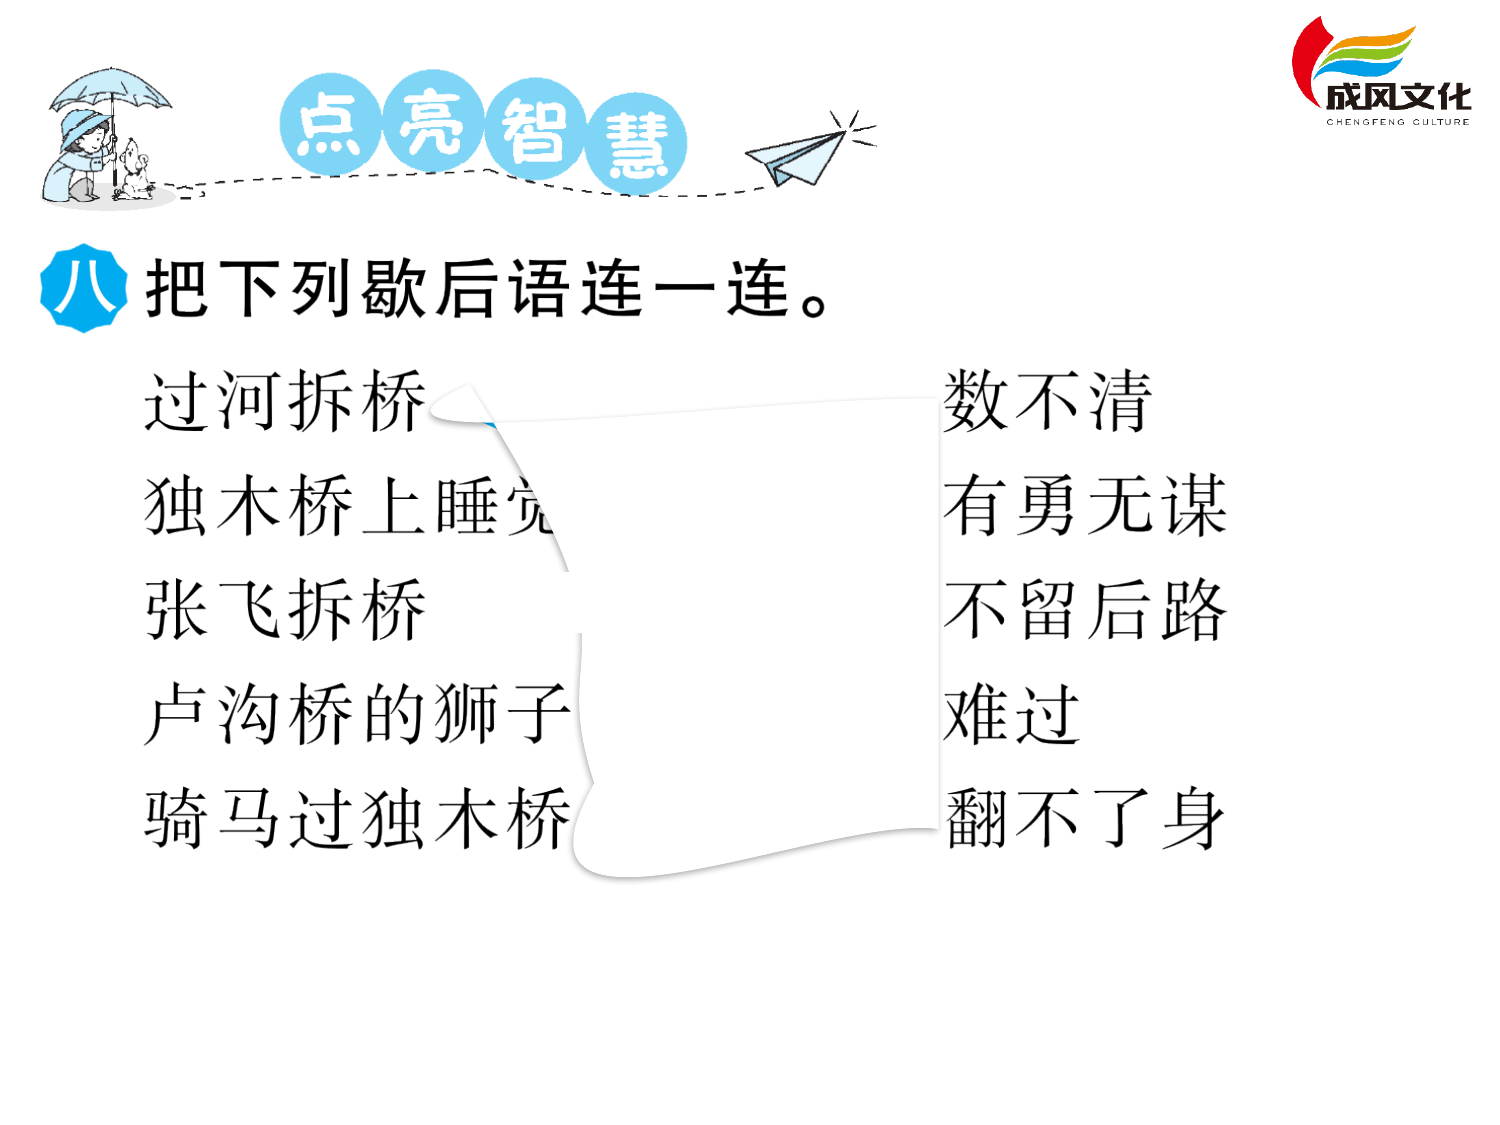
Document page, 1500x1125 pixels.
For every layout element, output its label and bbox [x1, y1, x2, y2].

text_box [596, 874, 673, 878]
picture [35, 0, 1489, 866]
